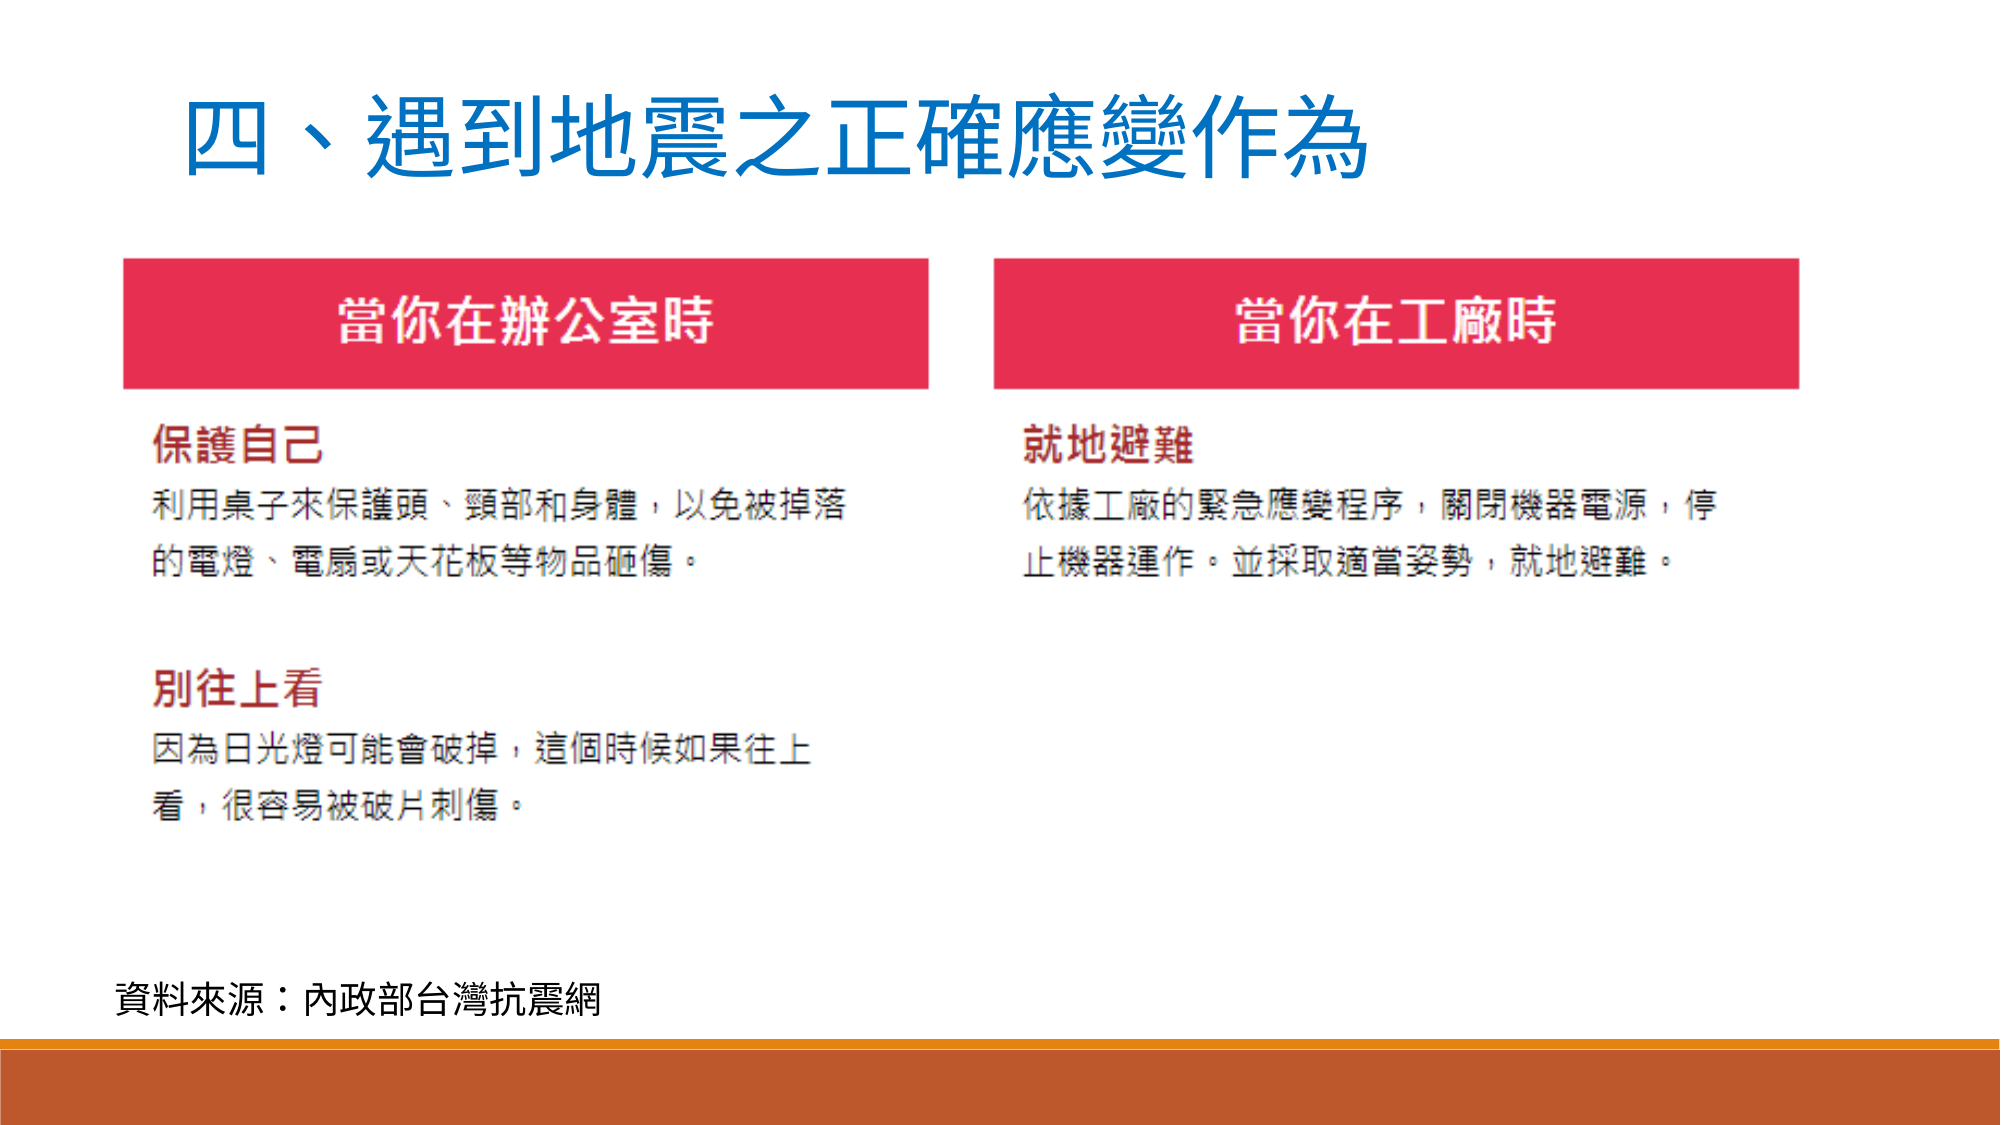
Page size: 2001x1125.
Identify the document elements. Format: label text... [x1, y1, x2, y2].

text_box 資料來源：內政部台灣抗震網 [100, 968, 725, 1029]
text_box 四、遇到地震之正確應變作為 [166, 72, 1410, 197]
picture [99, 235, 1840, 870]
